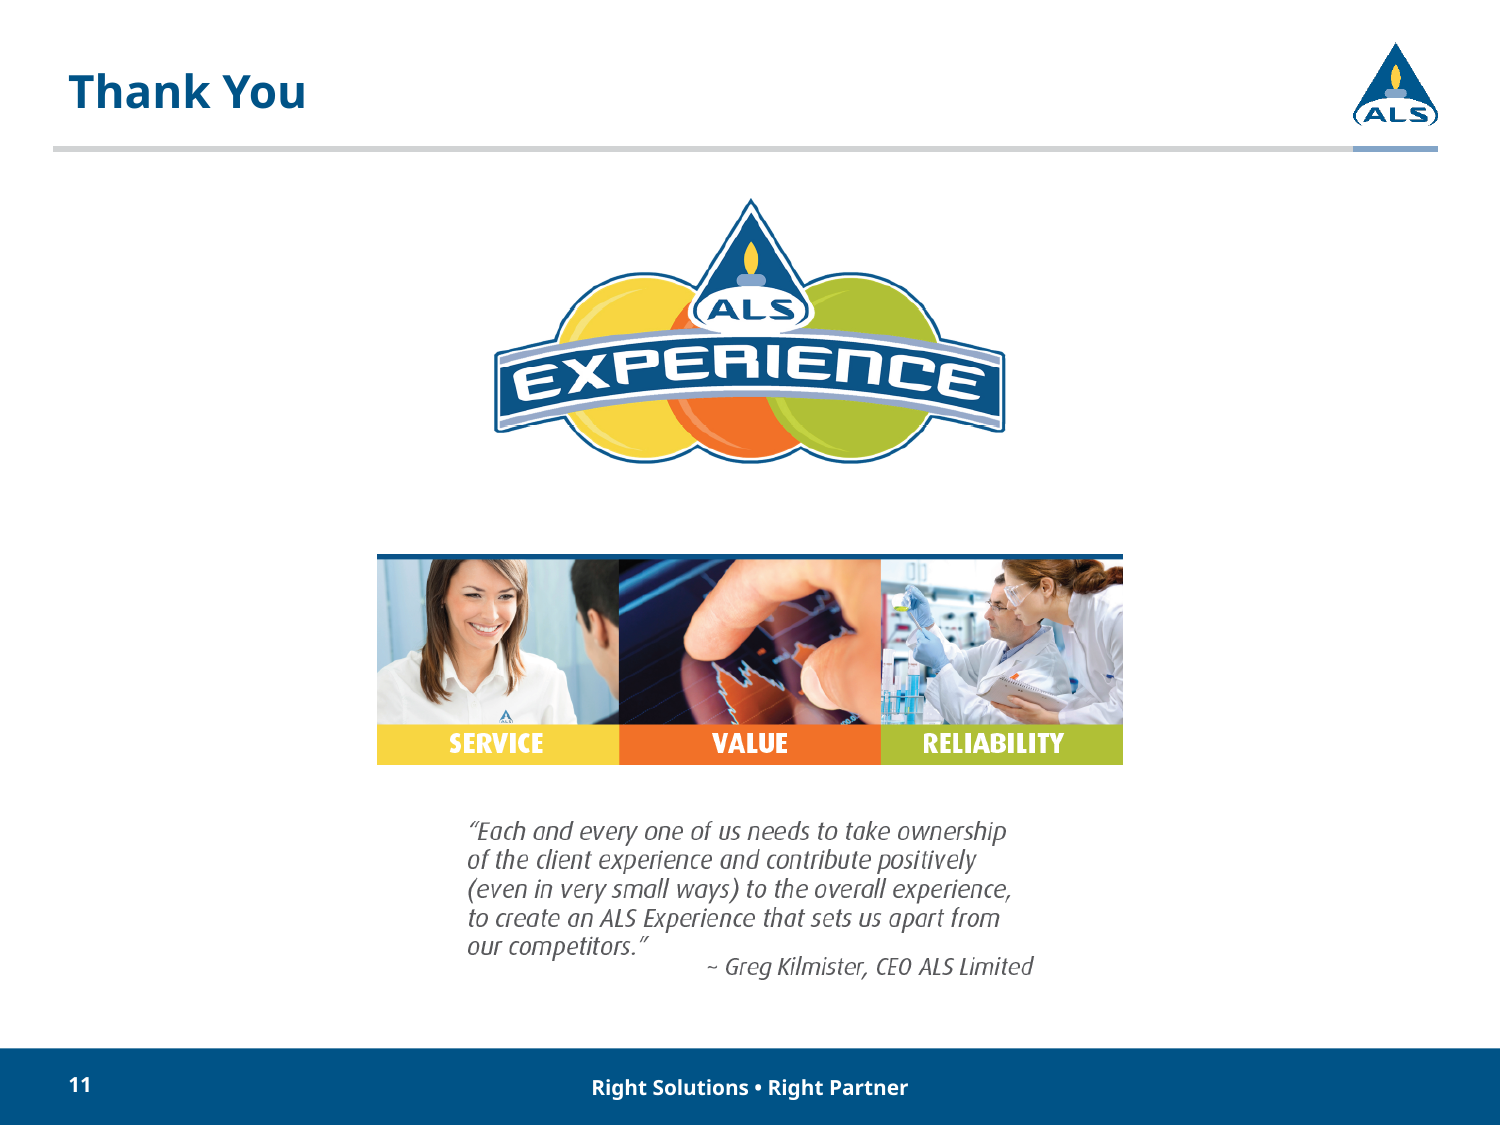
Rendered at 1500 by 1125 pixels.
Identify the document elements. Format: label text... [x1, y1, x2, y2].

picture [377, 172, 1123, 985]
picture [1353, 42, 1438, 126]
title Thank You [53, 54, 1274, 126]
